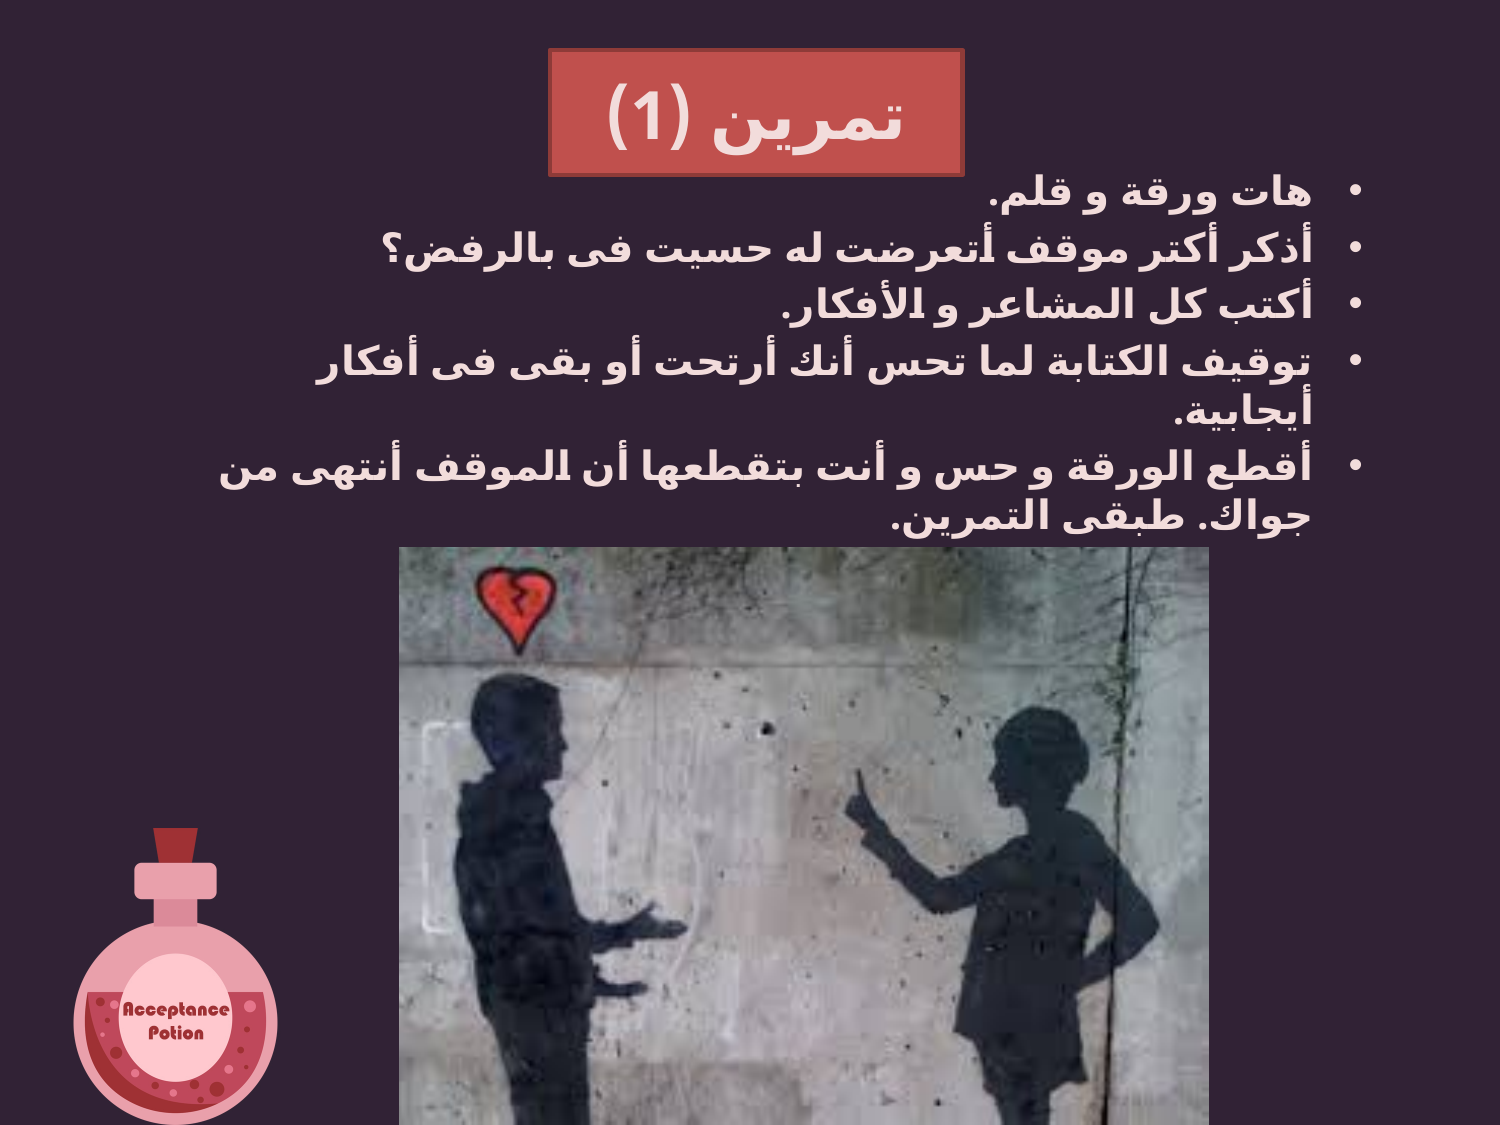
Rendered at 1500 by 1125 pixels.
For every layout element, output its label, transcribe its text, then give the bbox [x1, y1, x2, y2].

title تمرين (1) [548, 48, 965, 157]
list هات ورقة و قلم. أذكر أكتر موقف أتعرضت له حسيت فى بالرفض؟ أكتب كل المشاعر و الأفكار. توقيف الكتابة لما تحس أنك أرتحت أو بقى فى أفكار أيجابية. أقطع الورقة و حس و أنت بتقطعها أن الموقف أنتهى من جواك. طبقى التمرين. [187, 157, 1375, 548]
picture [0, 0, 1500, 1125]
